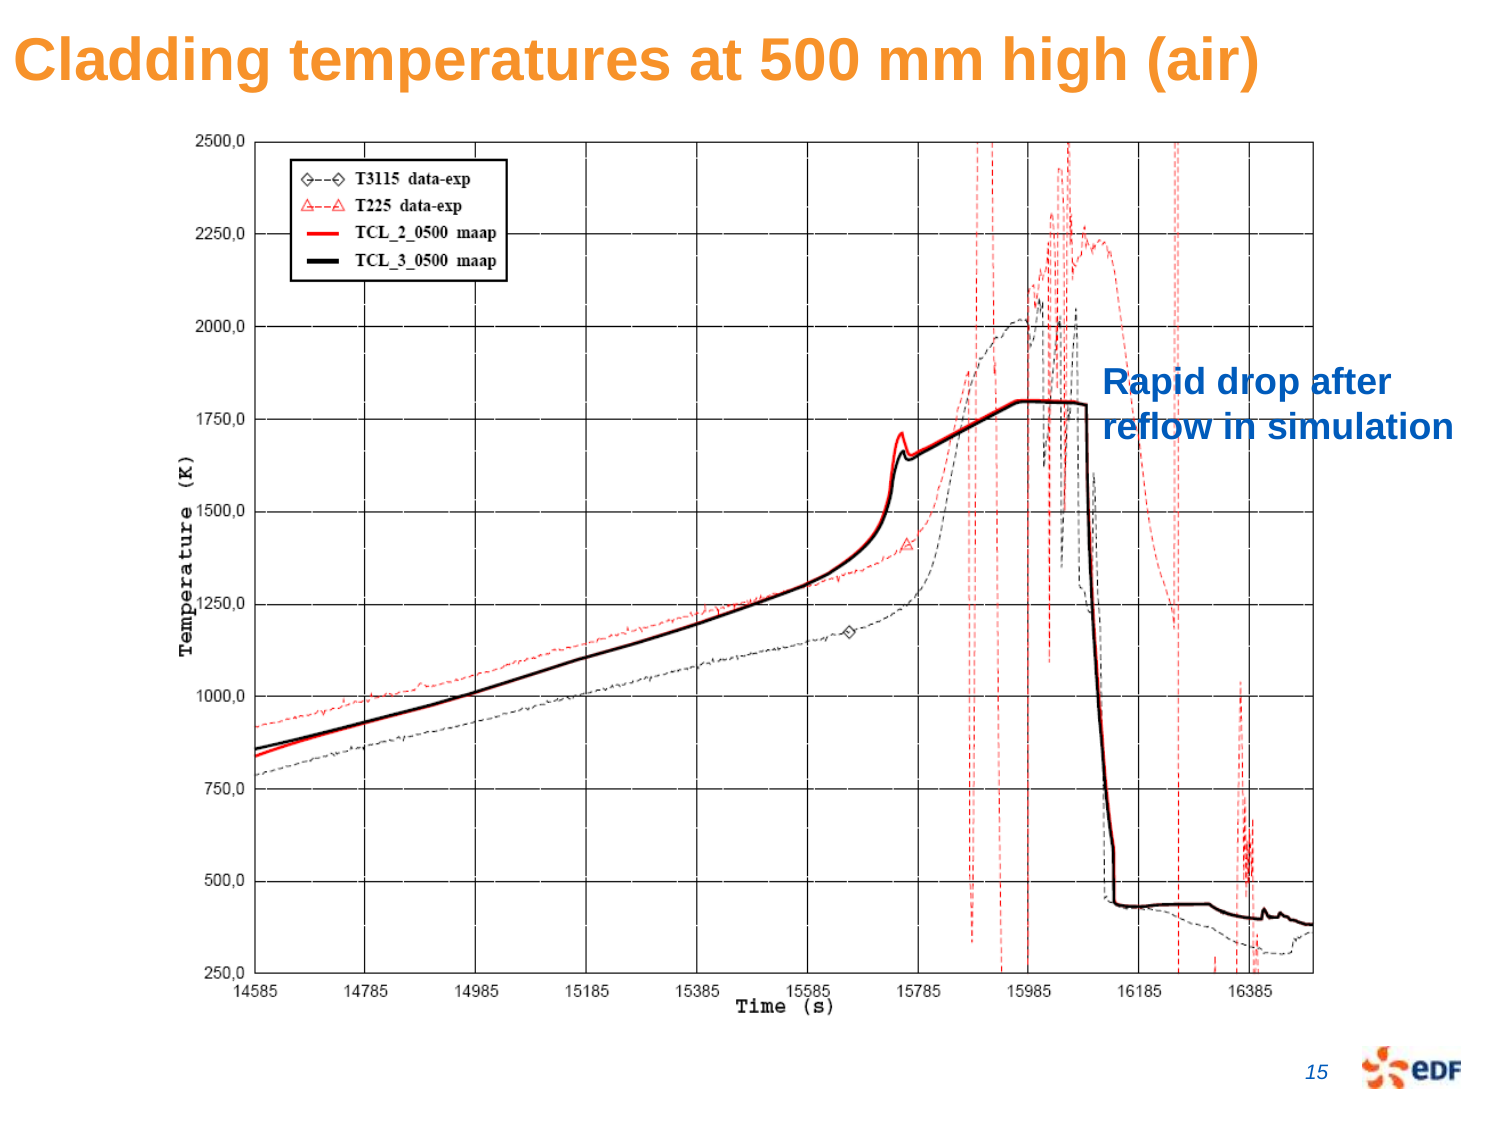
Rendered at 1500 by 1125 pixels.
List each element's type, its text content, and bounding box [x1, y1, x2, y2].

text_box Rapid drop after reflow in simulation [1326, 349, 1500, 455]
picture [178, 132, 1322, 1018]
title Cladding temperatures at 500 mm high (air) [13, 0, 1413, 113]
footer 15 [1305, 1058, 1353, 1089]
picture [1362, 1046, 1461, 1089]
